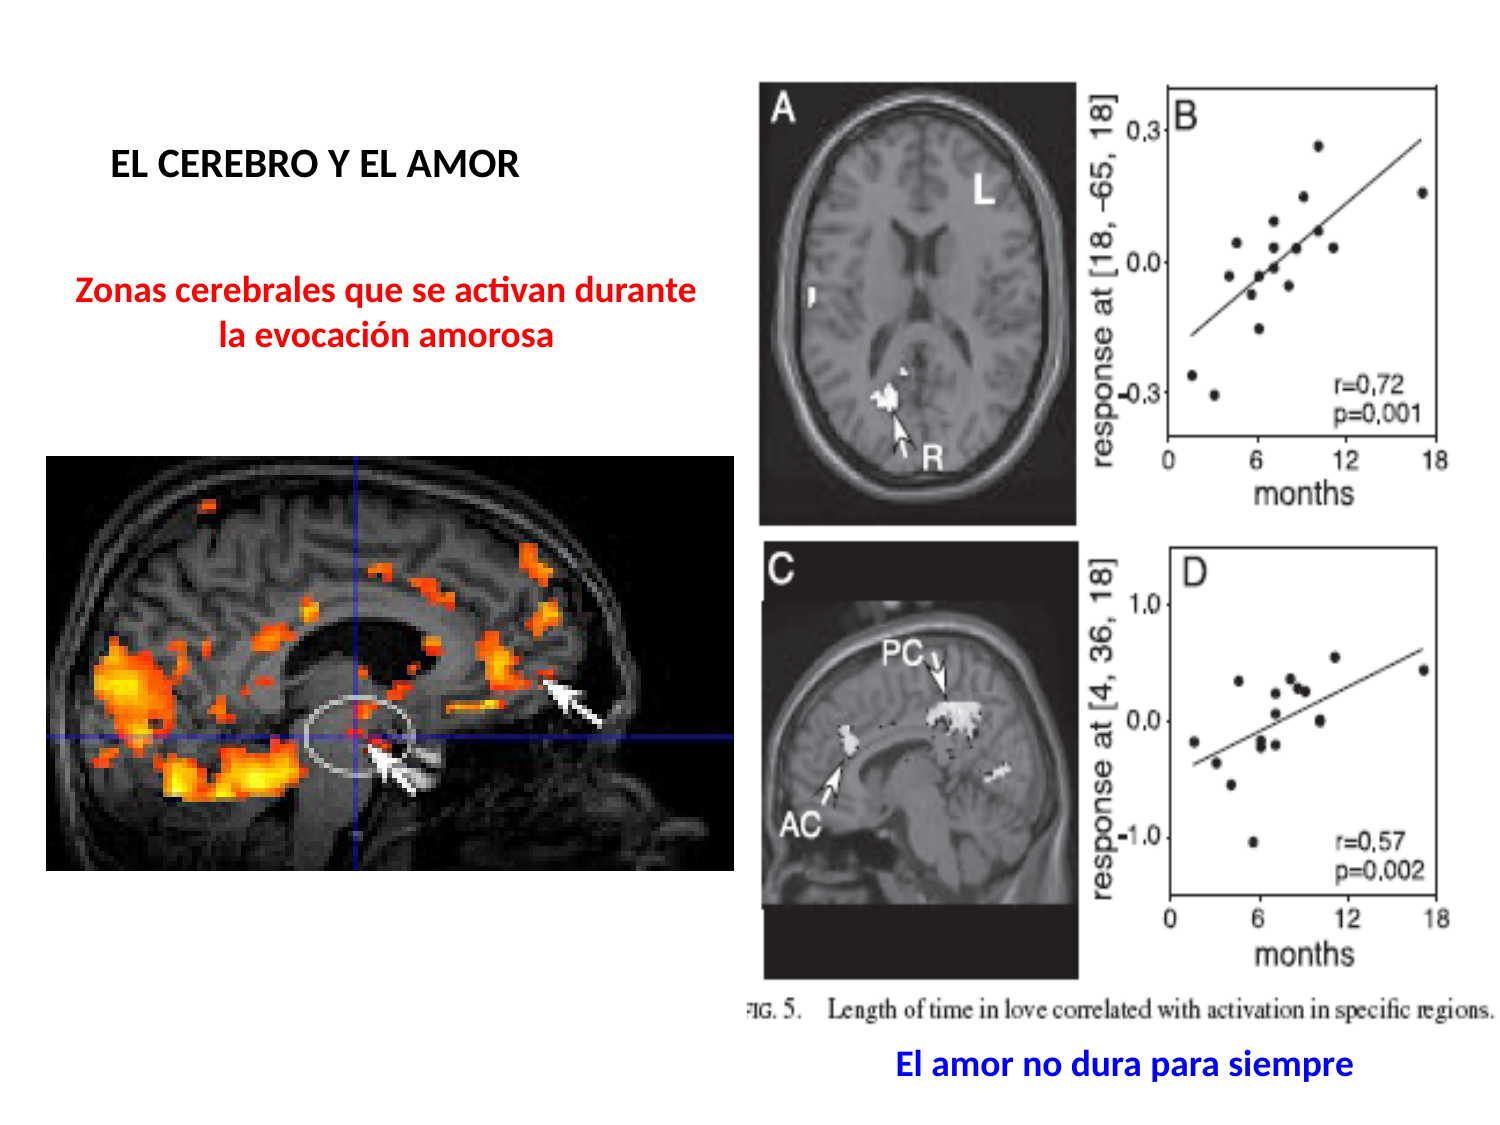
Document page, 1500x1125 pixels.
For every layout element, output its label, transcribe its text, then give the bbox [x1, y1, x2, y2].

text_box Zonas cerebrales que se activan durante la evocación amorosa [46, 257, 727, 363]
picture [746, 70, 1500, 1025]
picture [46, 456, 734, 872]
text_box El amor no dura para siempre [880, 1033, 1370, 1091]
text_box EL CEREBRO Y EL AMOR [95, 128, 536, 194]
